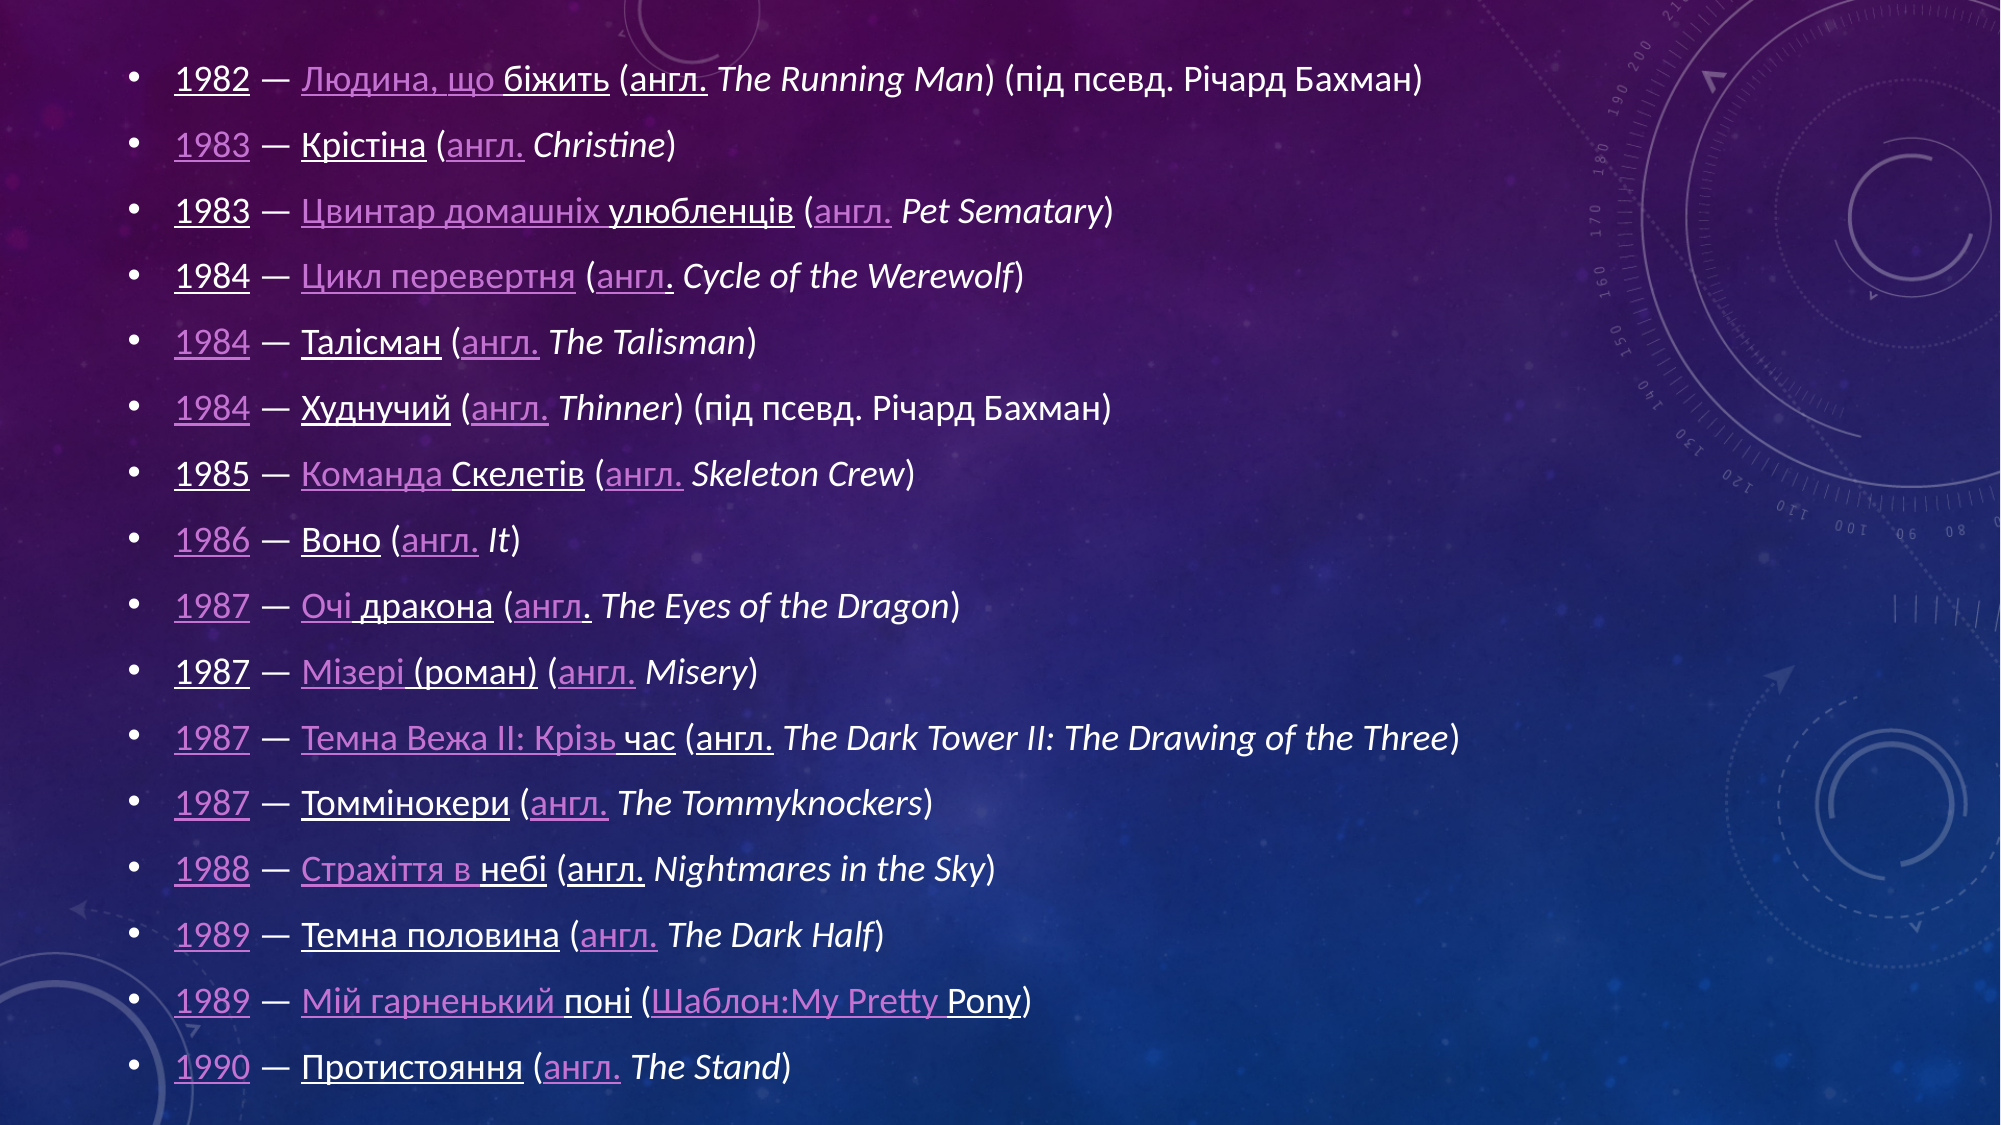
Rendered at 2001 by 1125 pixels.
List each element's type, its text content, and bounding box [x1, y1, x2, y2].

picture [0, 0, 2001, 1125]
list 1982 — Людина, що біжить (англ. The Running Man) (під псевд. Річард Бахман) 1983 — Крістіна (англ. Christine) 1983 — Цвинтар домашніх улюбленців (англ. Pet Sematary) 1984 — Цикл перевертня (англ. Cycle of the Werewolf) 1984 — Талісман (англ. The Talisman) 1984 — Худнучий (англ. Thinner) (під псевд. Річард Бахман) 1985 — Команда Скелетів (англ. Skeleton Crew) 1986 — Воно (англ. It) 1987 — Очі дракона (англ. The Eyes of the Dragon) 1987 — Мізері (роман) (англ. Misery) 1987 — Темна Вежа ІІ: Крізь час (англ. The Dark Tower II: The Drawing of the Three) 1987 — Томмінокери (англ. The Tommyknockers) 1988 — Страхіття в небі (англ. Nightmares in the Sky) 1989 — Темна половина (англ. The Dark Half) 1989 — Мій гарненький поні (Шаблон:My Pretty Pony) 1990 — Протистояння (англ. The Stand) [112, 46, 1775, 1103]
